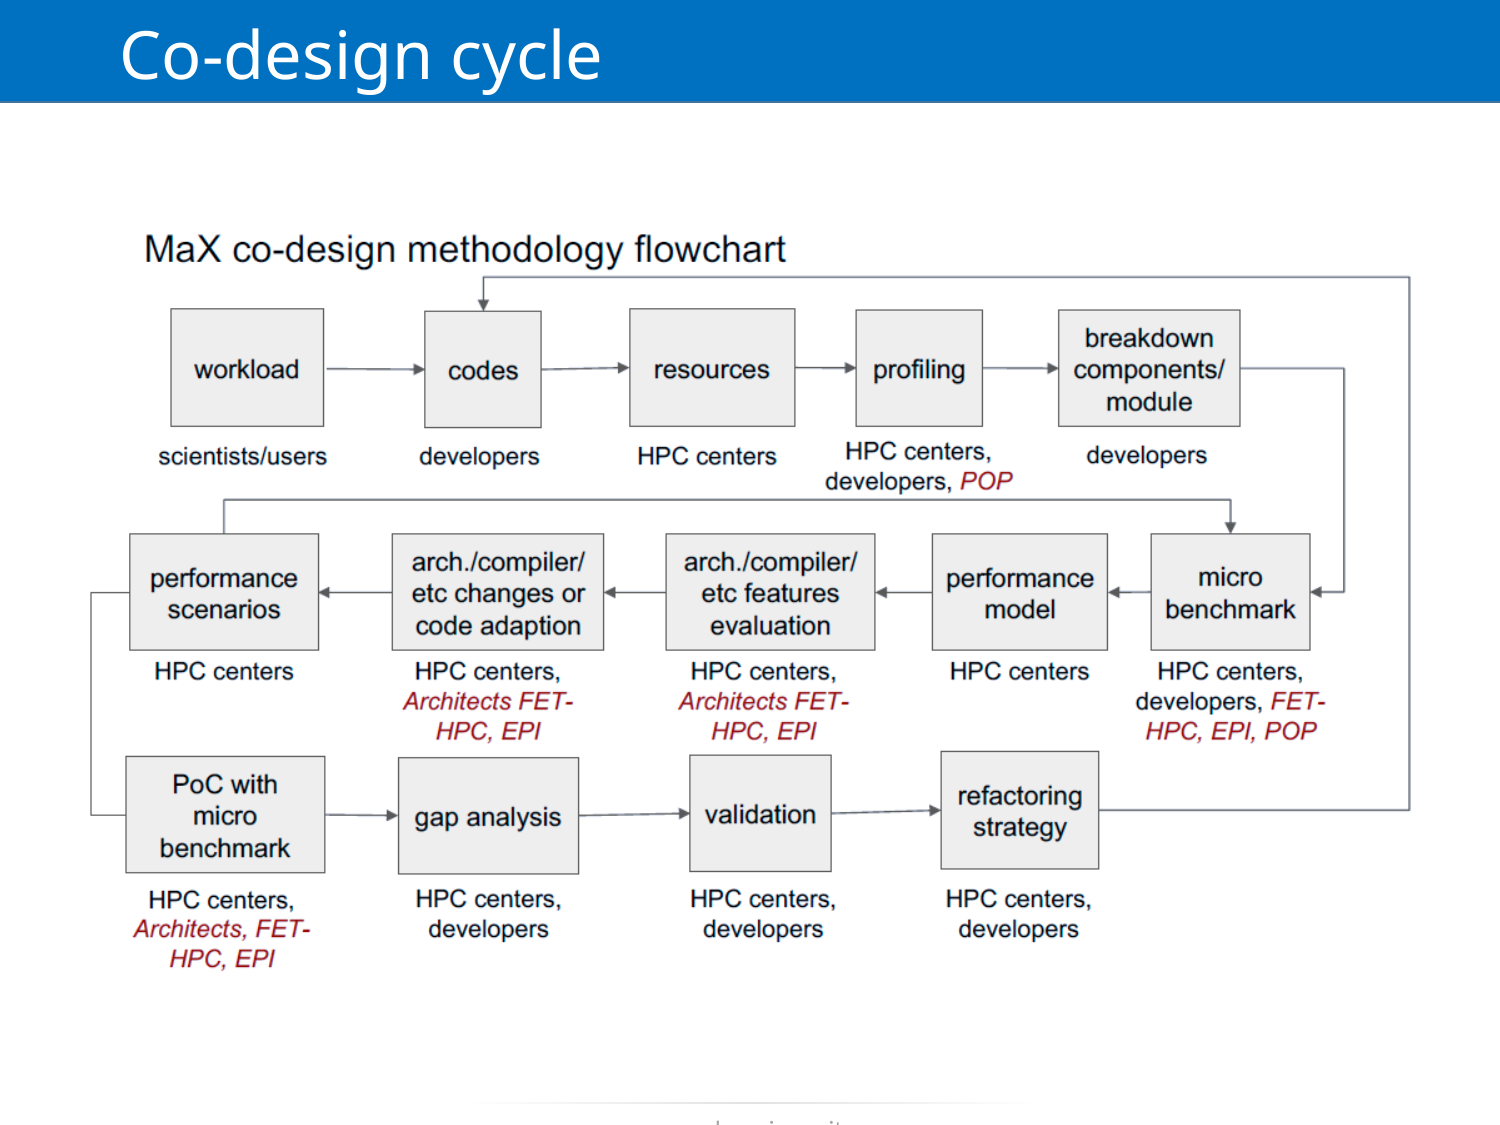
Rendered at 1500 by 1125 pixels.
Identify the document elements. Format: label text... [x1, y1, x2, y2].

picture [78, 222, 1422, 976]
title Co-design cycle [104, 0, 1399, 133]
